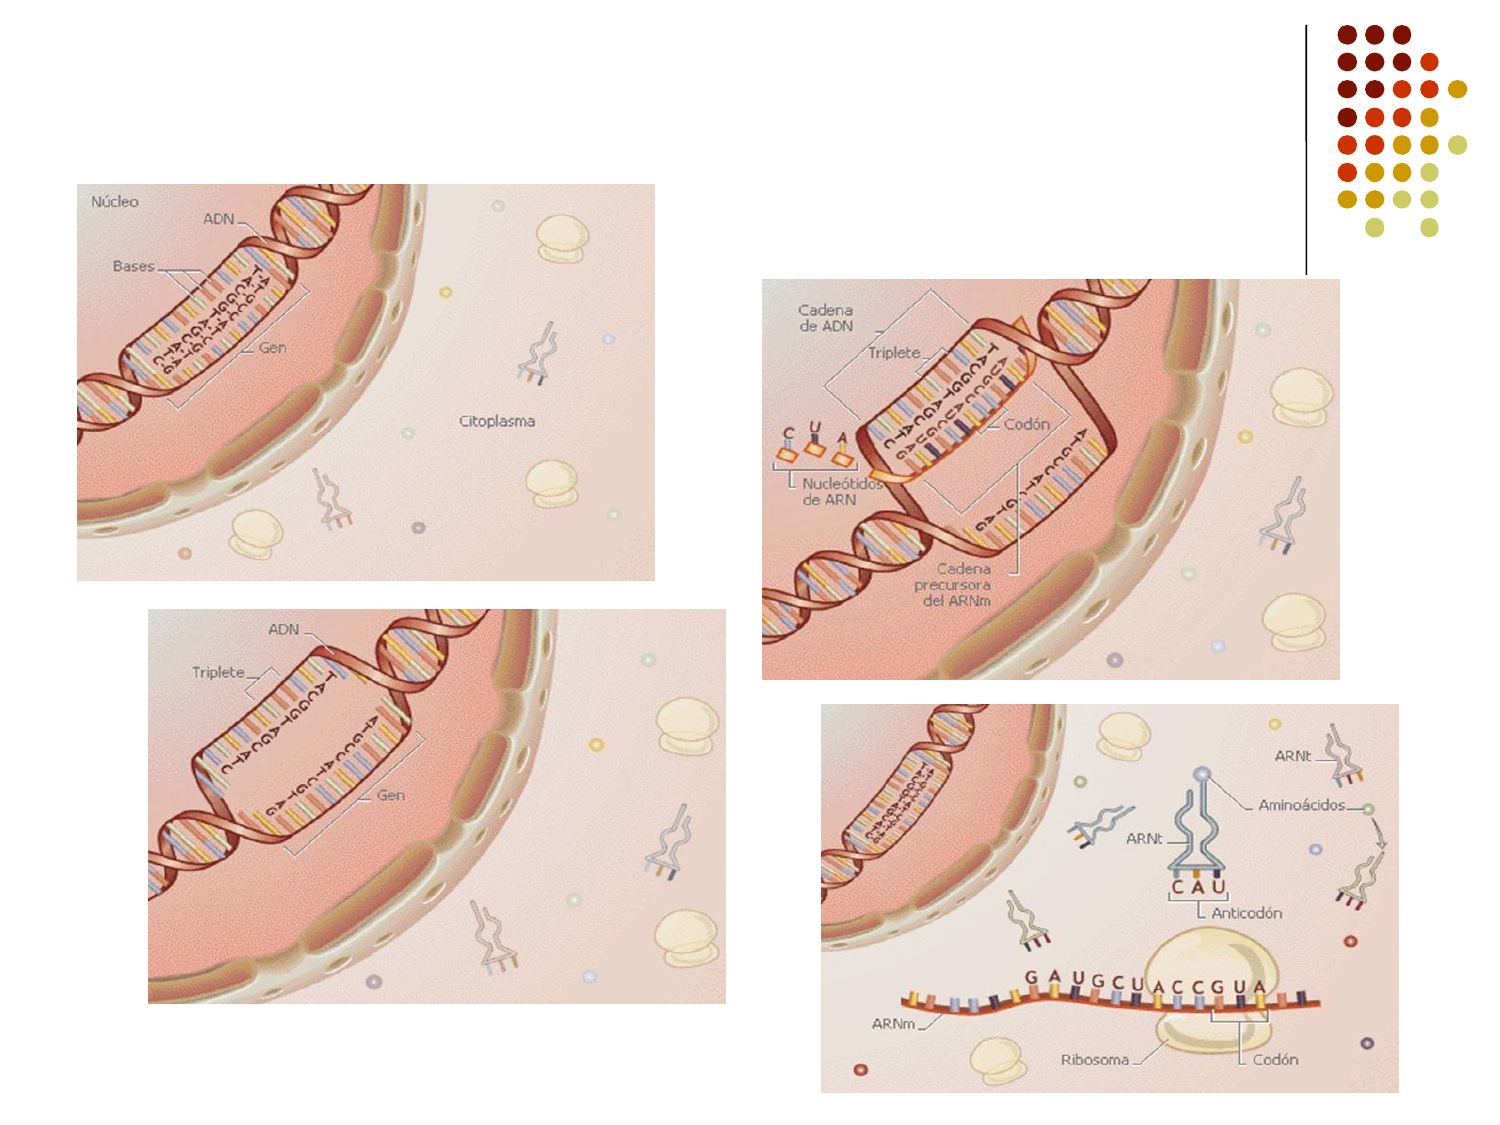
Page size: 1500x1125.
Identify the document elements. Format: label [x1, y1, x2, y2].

picture [820, 692, 1400, 1095]
picture [76, 184, 656, 583]
picture [147, 609, 727, 1006]
picture [761, 278, 1341, 681]
